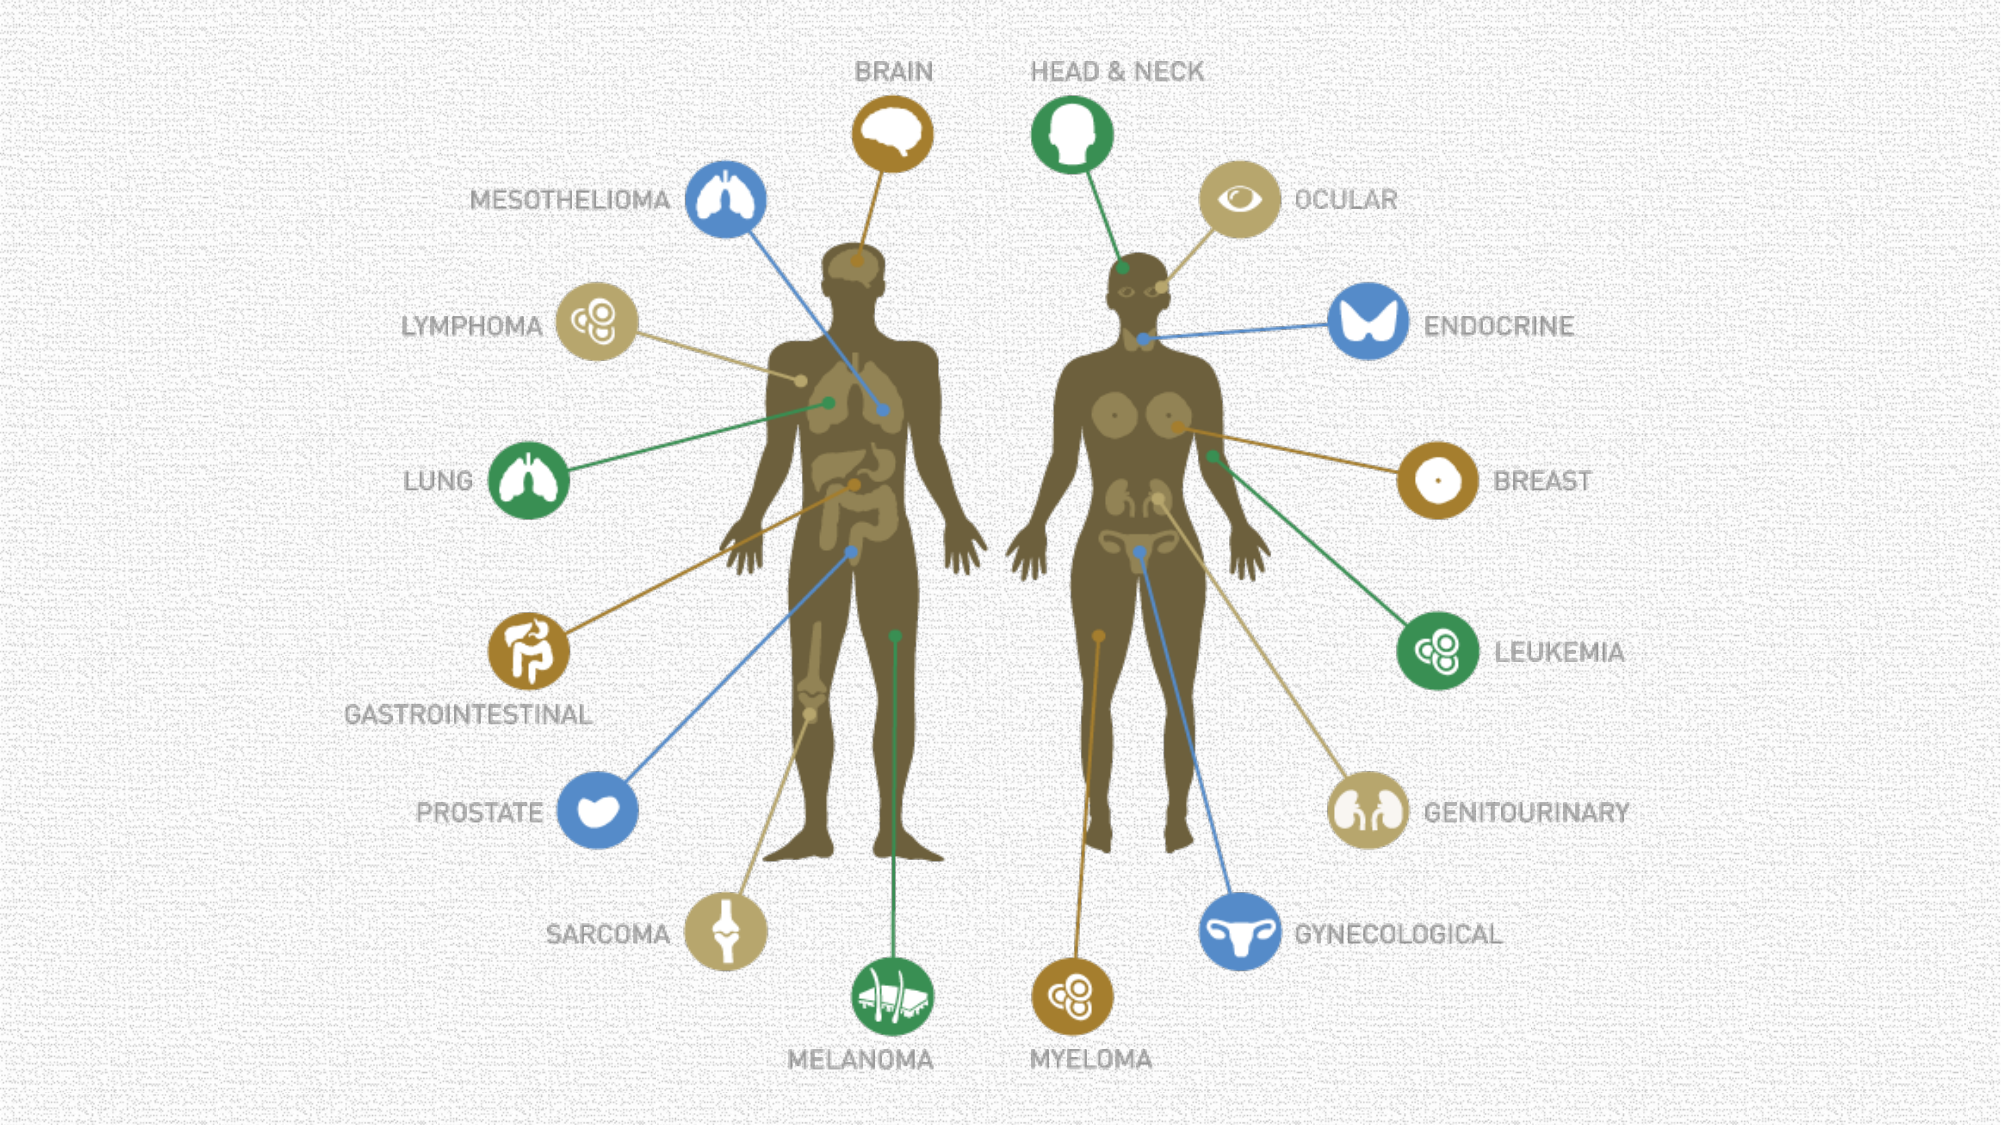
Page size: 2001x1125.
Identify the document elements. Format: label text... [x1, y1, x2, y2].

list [324, 42, 1643, 1090]
slide_number 6 [1666, 3, 1900, 57]
